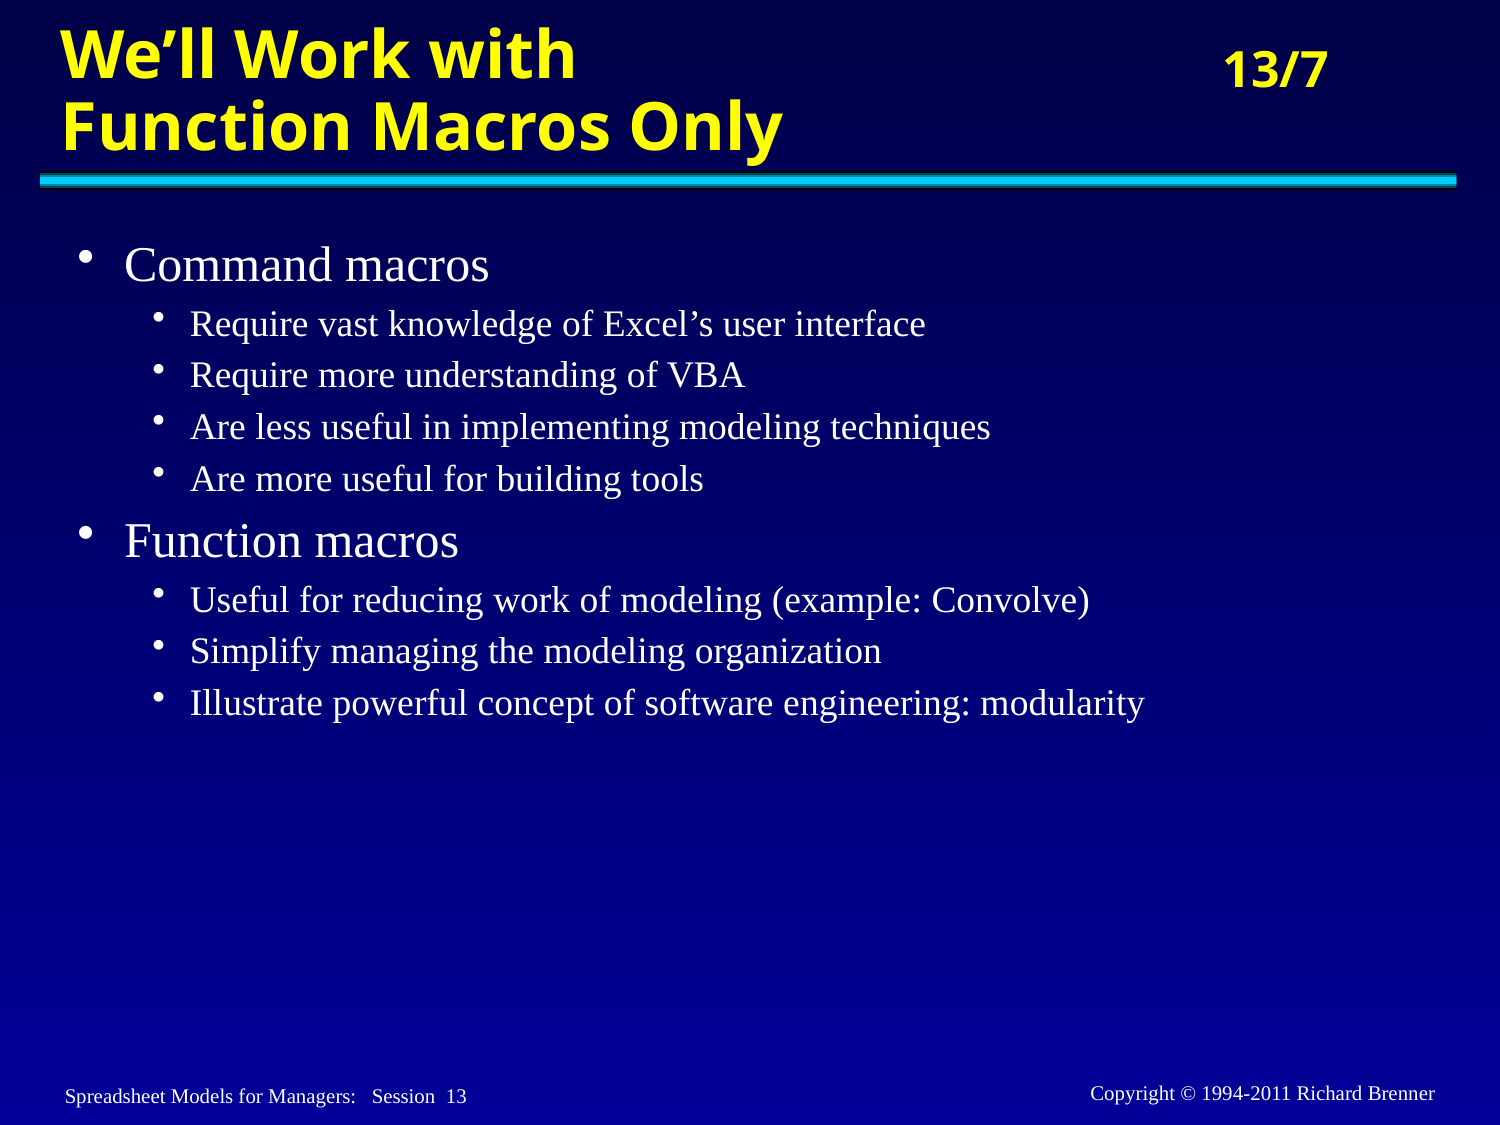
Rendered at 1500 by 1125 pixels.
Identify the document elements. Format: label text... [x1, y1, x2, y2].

list Command macros Require vast knowledge of Excel’s user interface Require more understanding of VBA Are less useful in implementing modeling techniques Are more useful for building tools Function macros Useful for reducing work of modeling (example: Convolve) Simplify managing the modeling organization Illustrate powerful concept of software engineering: modularity [62, 231, 1434, 1061]
title We’ll Work with Function Macros Only [45, 22, 1200, 163]
